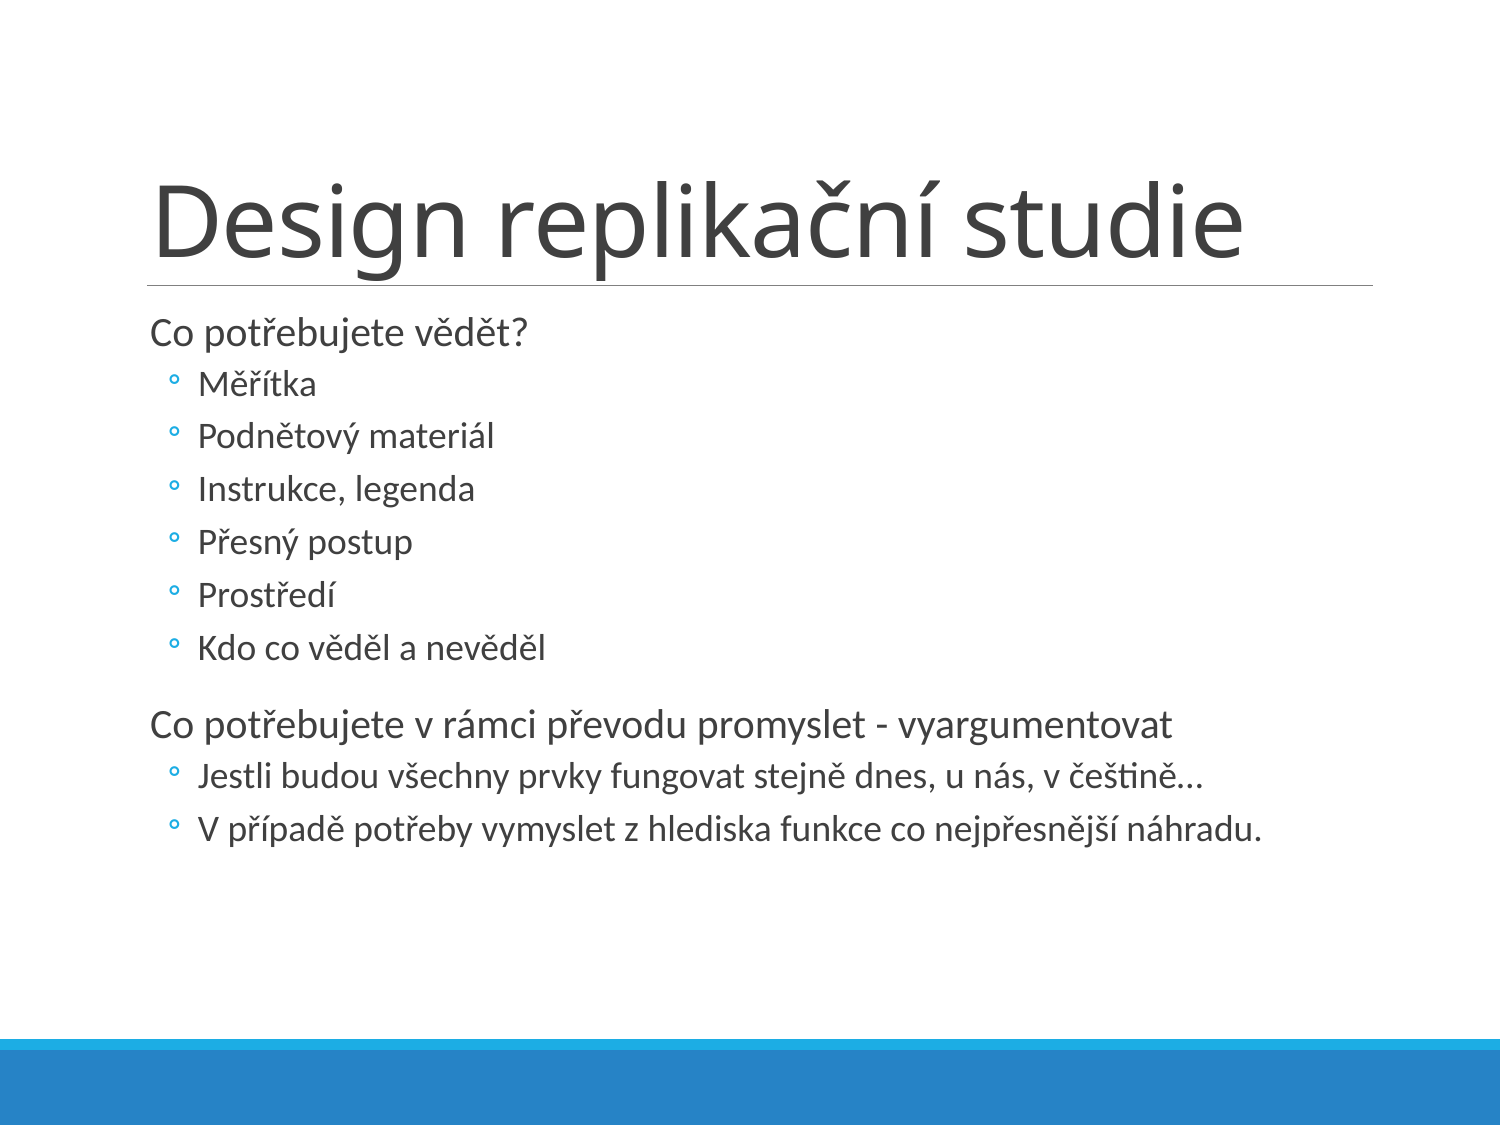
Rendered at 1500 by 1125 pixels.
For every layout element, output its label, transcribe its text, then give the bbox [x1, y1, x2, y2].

list Co potřebujete vědět? Měřítka Podnětový materiál Instrukce, legenda Přesný postup Prostředí Kdo co věděl a nevěděl Co potřebujete v rámci převodu promyslet - vyargumentovat Jestli budou všechny prvky fungovat stejně dnes, u nás, v češtině… V případě potřeby vymyslet z hlediska funkce co nejpřesnější náhradu. [135, 302, 1373, 963]
title Design replikační studie [135, 47, 1373, 285]
